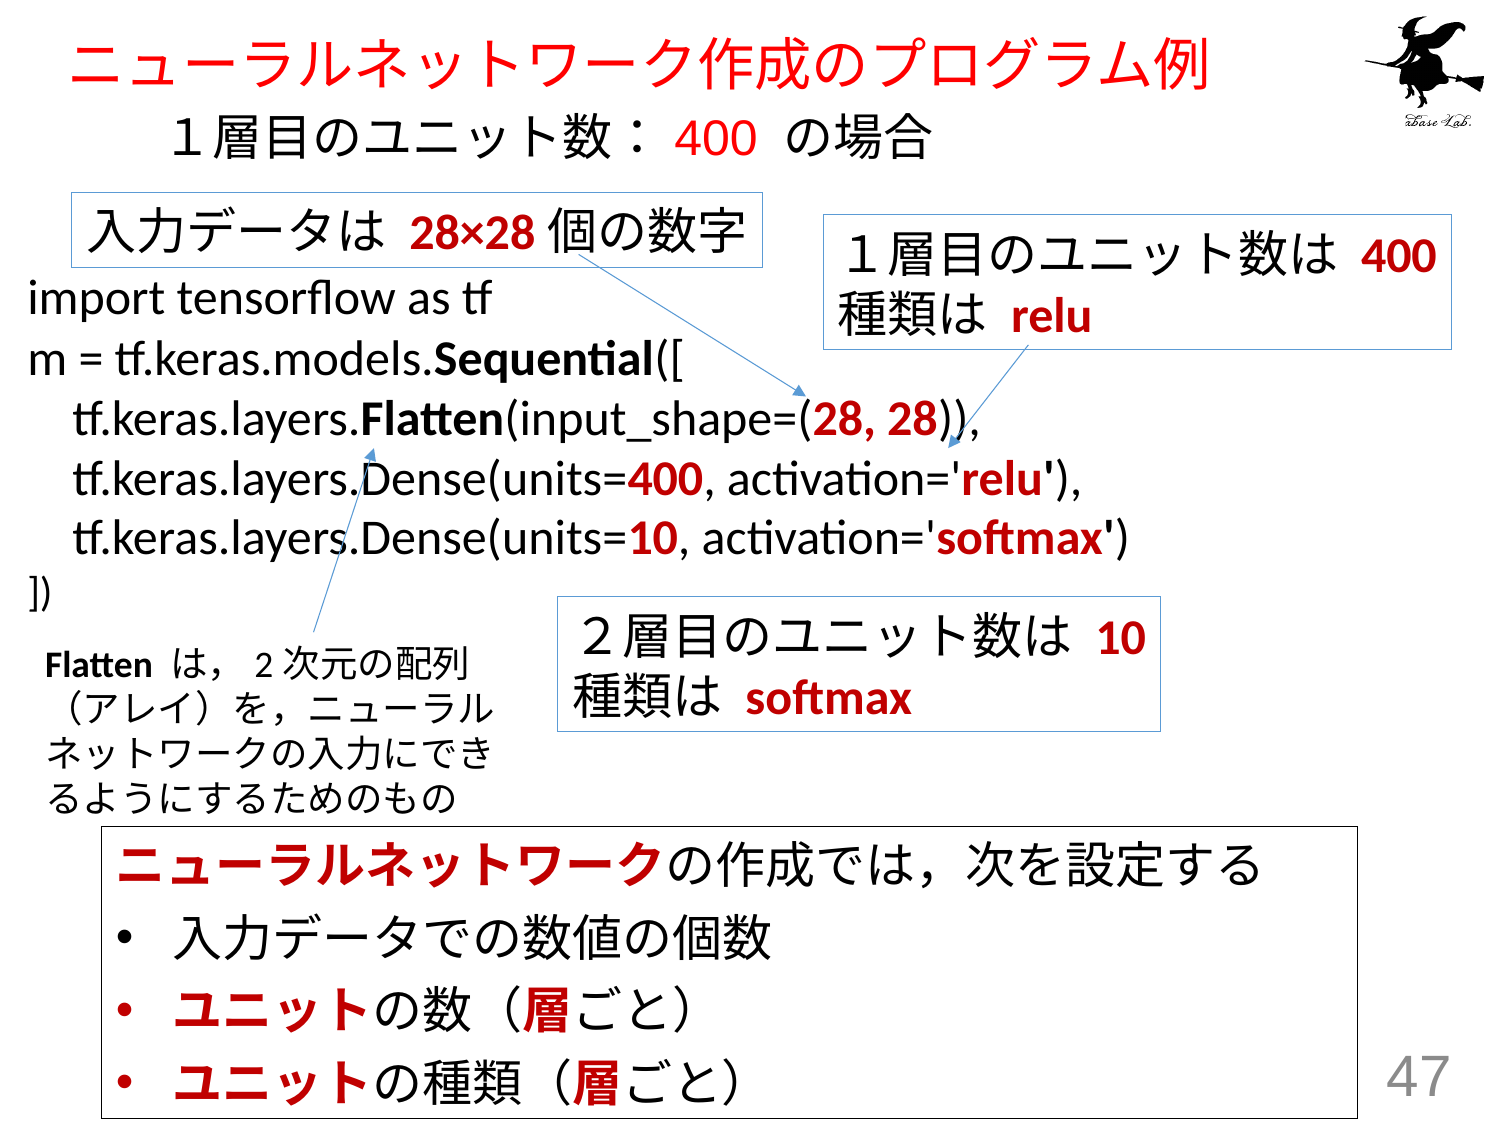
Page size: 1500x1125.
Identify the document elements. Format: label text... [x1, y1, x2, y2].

picture [1362, 14, 1486, 130]
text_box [578, 254, 806, 397]
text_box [948, 344, 1029, 449]
text_box １層目のユニット数：400 の場合 [147, 98, 1406, 176]
slide_number 47 [1358, 1042, 1467, 1103]
title ニューラルネットワーク作成のプログラム例 [52, 28, 1441, 106]
text_box ニューラルネットワークの作成では，次を設定する 入力データでの数値の個数 ユニットの数（層ごと） ユニットの種類（層ごと） [101, 826, 1358, 1119]
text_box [313, 448, 374, 633]
text_box 入力データは 28×28個の数字 [71, 192, 763, 268]
text_box import tensorflow as tf m = tf.keras.models.Sequential([ tf.keras.layers.Flatten(input_shape=(28, 28)), tf.keras.layers.Dense(units=400, activation='relu'), tf.keras.layers.Dense(units=10, activation='softmax') ]) [12, 137, 1480, 673]
text_box ２層目のユニット数は 10 種類は softmax [557, 596, 1161, 732]
text_box １層目のユニット数は 400 種類は relu [823, 214, 1452, 350]
text_box Flatten は，2次元の配列（アレイ）を，ニューラルネットワークの入力にできるようにするためのもの [30, 633, 521, 828]
